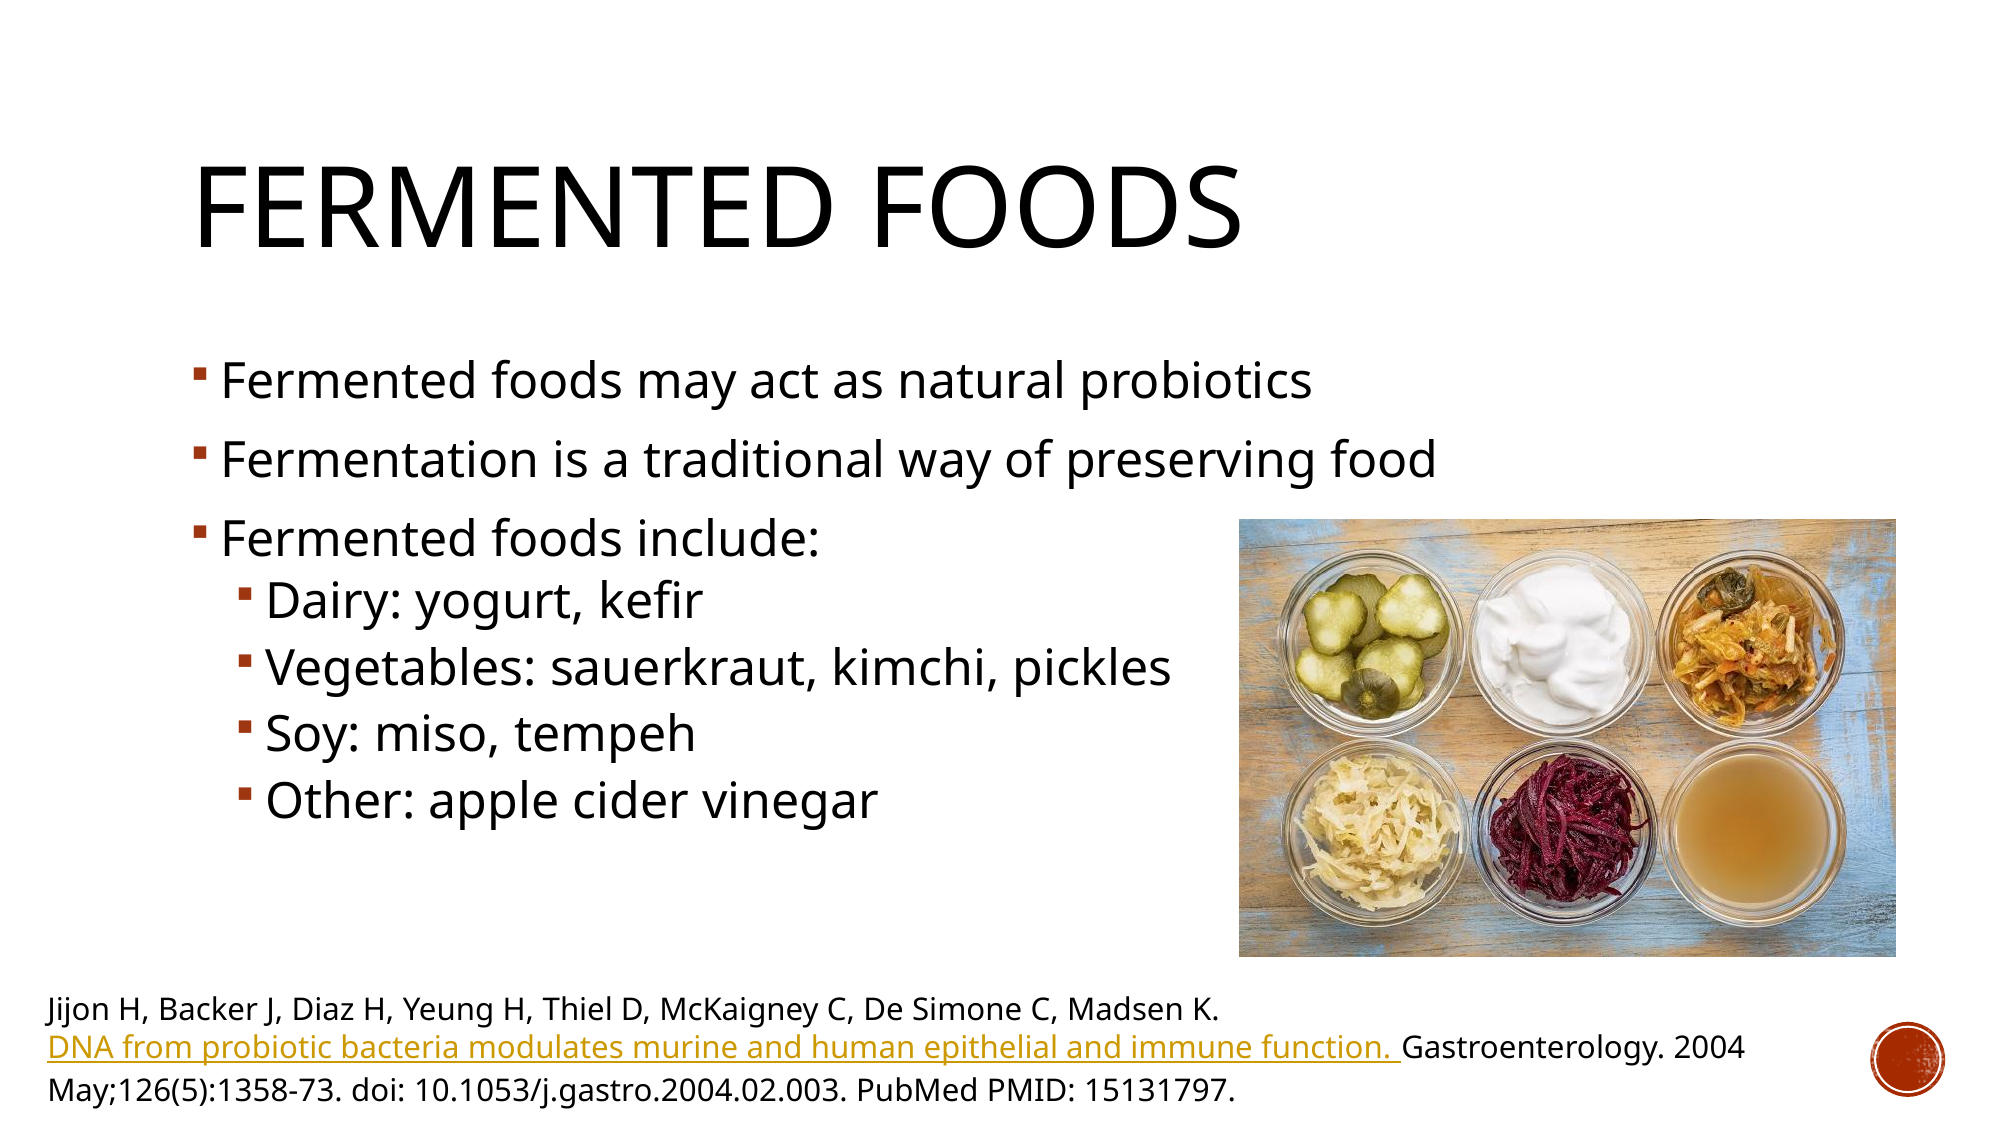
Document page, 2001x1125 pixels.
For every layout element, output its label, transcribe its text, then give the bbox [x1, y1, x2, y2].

picture [1239, 519, 1896, 957]
list Fermented foods may act as natural probiotics Fermentation is a traditional way of preserving food Fermented foods include: Dairy: yogurt, kefir Vegetables: sauerkraut, kimchi, pickles Soy: miso, tempeh Other: apple cider vinegar [175, 348, 1826, 982]
title Fermented foods [175, 79, 1826, 344]
text_box Jijon H, Backer J, Diaz H, Yeung H, Thiel D, McKaigney C, De Simone C, Madsen K. DNA from probiotic bacteria modulates murine and human epithelial and immune function. Gastroenterology. 2004 May;126(5):1358-73. doi: 10.1053/j.gastro.2004.02.003. PubMed PMID: 15131797. [32, 982, 1826, 1115]
